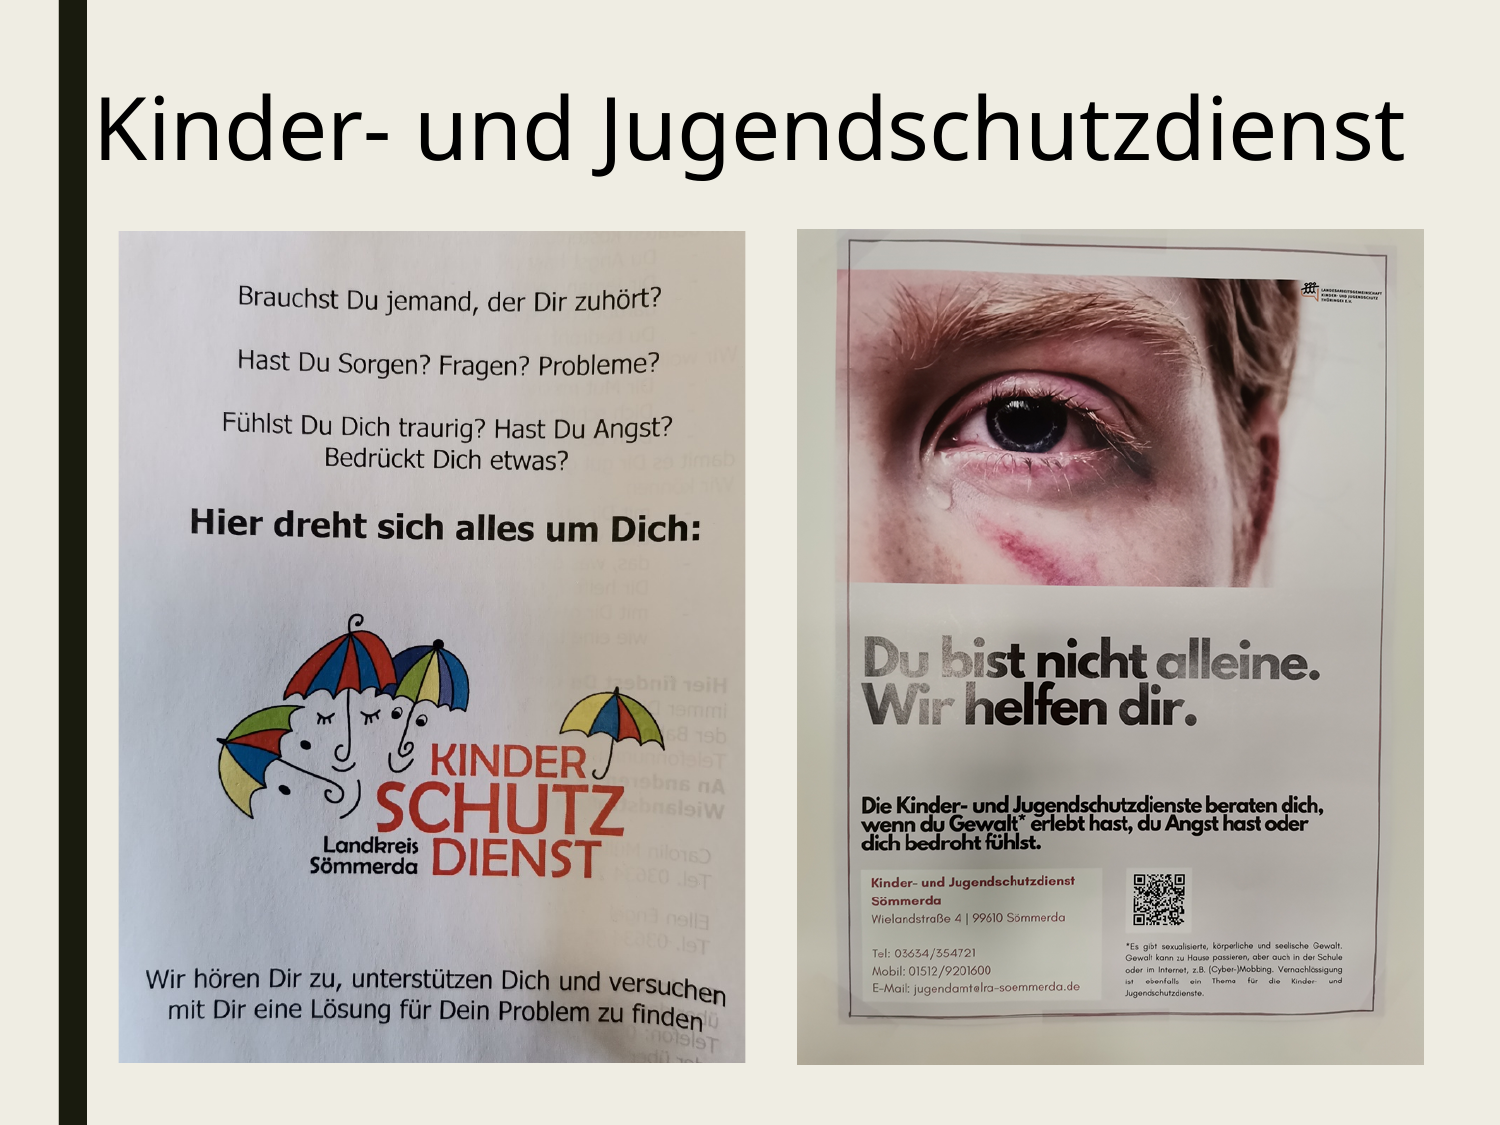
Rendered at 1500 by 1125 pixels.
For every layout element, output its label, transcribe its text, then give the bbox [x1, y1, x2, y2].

picture [118, 231, 746, 1063]
title Kinder- und Jugendschutzdienst [0, 78, 1500, 322]
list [797, 229, 1424, 1065]
